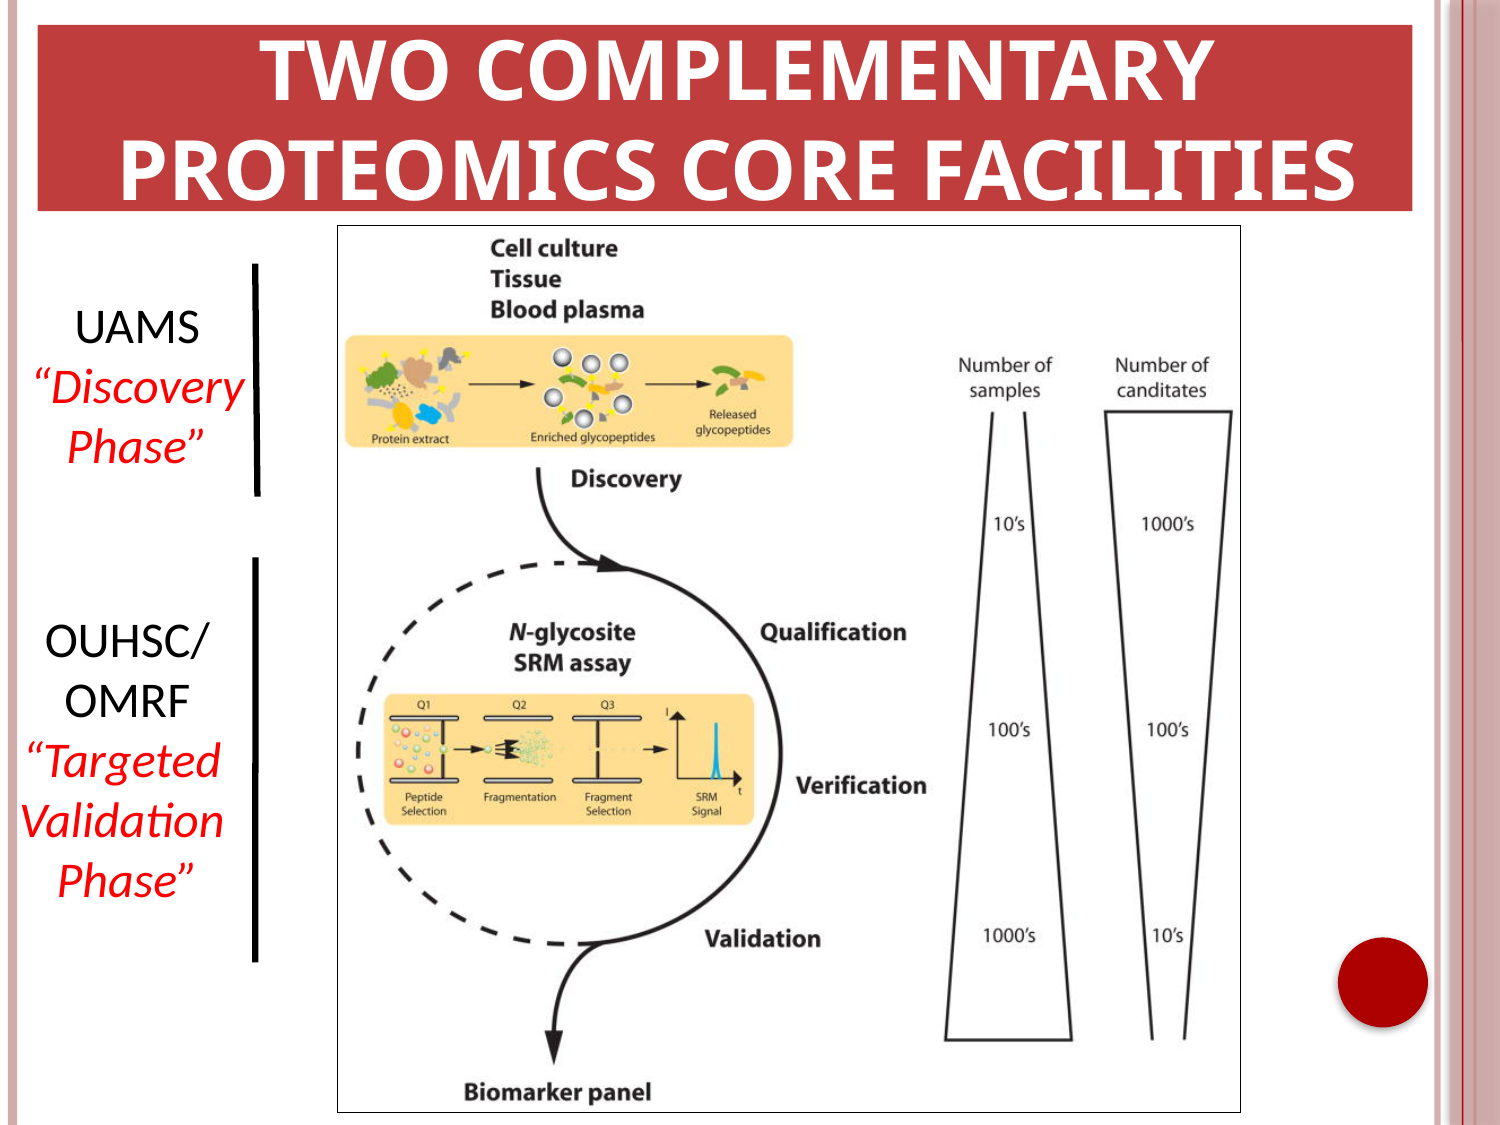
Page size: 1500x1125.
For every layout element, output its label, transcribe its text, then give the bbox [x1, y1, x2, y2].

text_box OUHSC/ OMRF “Targeted Validation Phase” [4, 599, 248, 915]
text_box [254, 263, 258, 498]
text_box [35, 23, 1415, 51]
text_box UAMS “Discovery Phase” [14, 285, 248, 481]
title Two Complementary Proteomics Core Facilities [24, 51, 1450, 225]
picture [336, 225, 1242, 1113]
